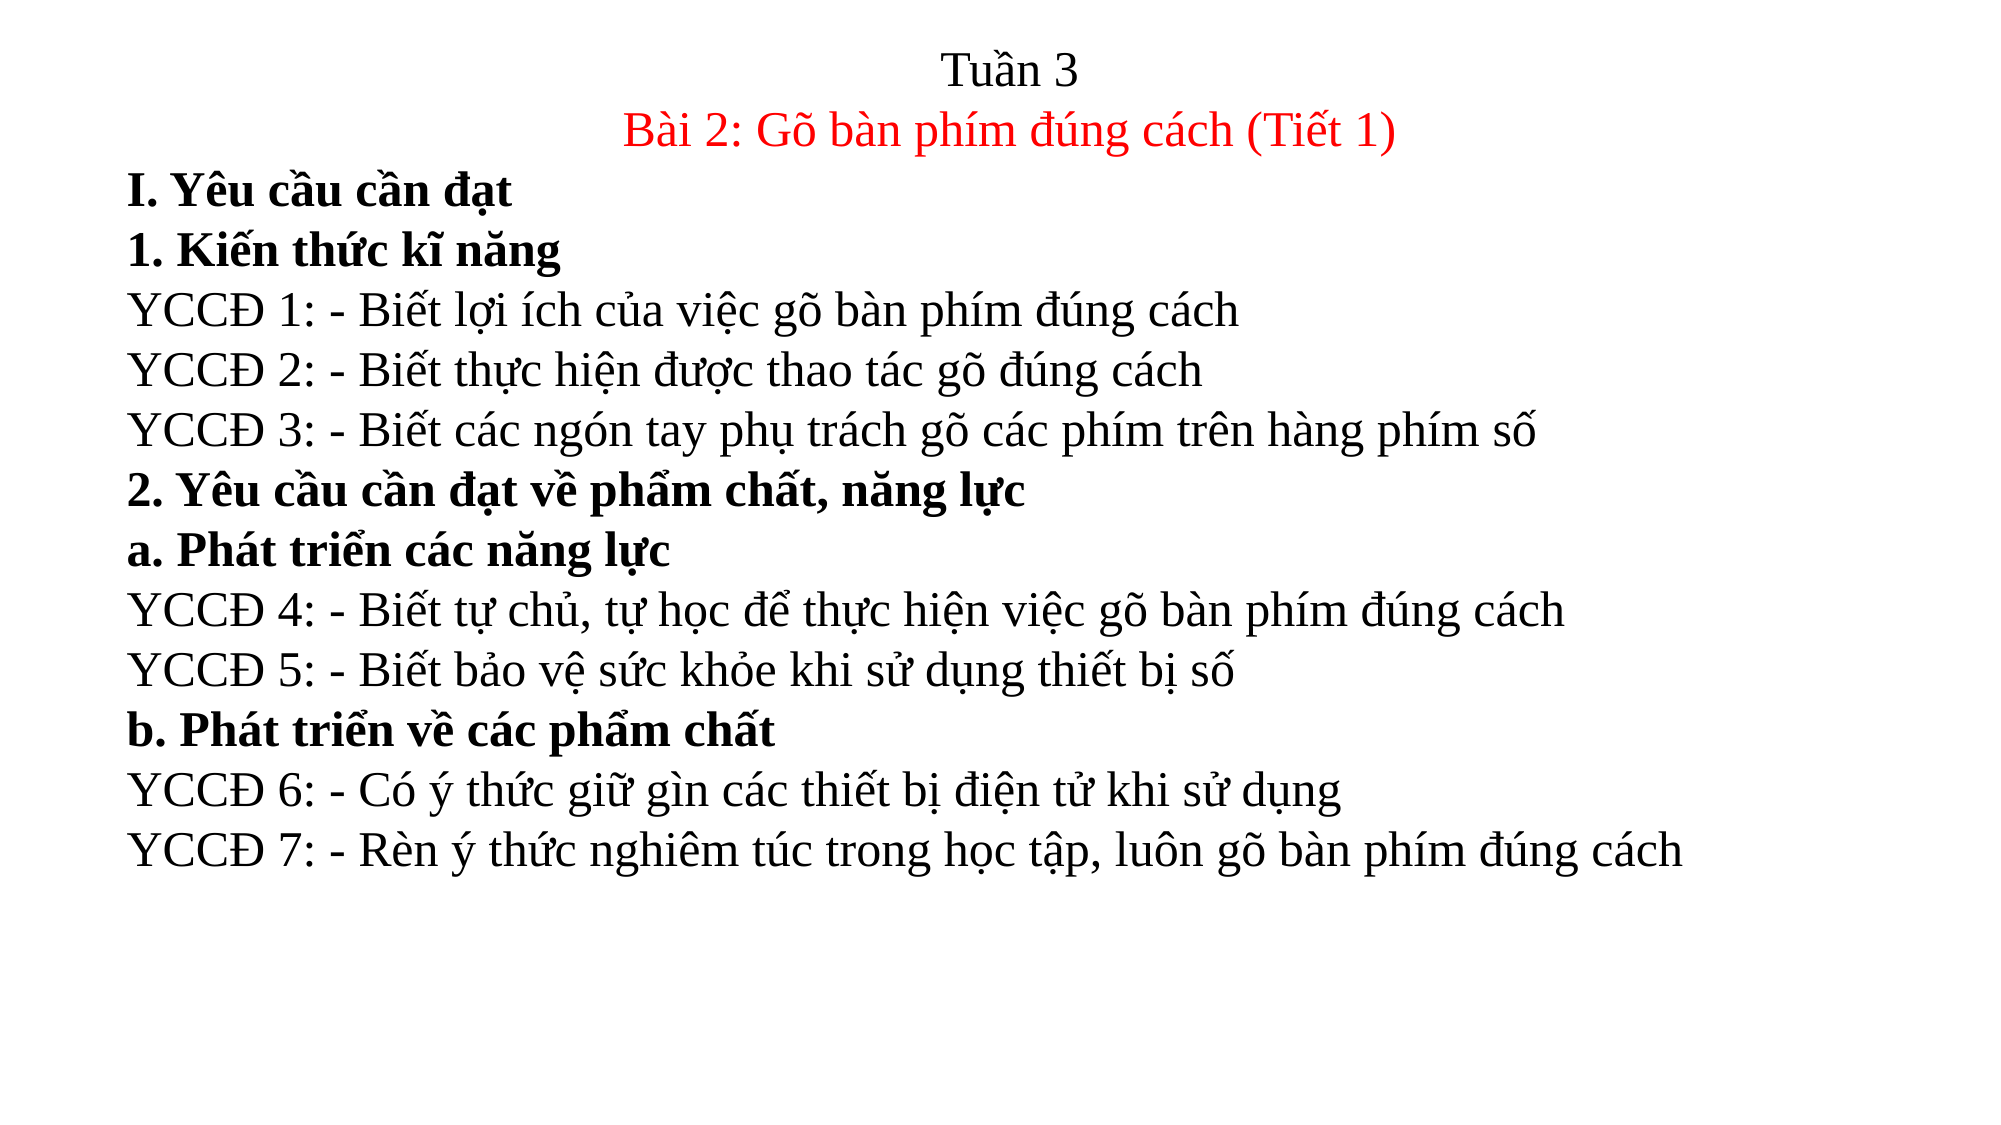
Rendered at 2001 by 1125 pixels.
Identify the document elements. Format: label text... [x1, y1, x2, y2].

text_box Tuần 3 Bài 2: Gõ bàn phím đúng cách (Tiết 1) I. Yêu cầu cần đạt 1. Kiến thức kĩ năng YCCĐ 1: - Biết lợi ích của việc gõ bàn phím đúng cách YCCĐ 2: - Biết thực hiện được thao tác gõ đúng cách YCCĐ 3: - Biết các ngón tay phụ trách gõ các phím trên hàng phím số 2. Yêu cầu cần đạt về phẩm chất, năng lực a. Phát triển các năng lực YCCĐ 4: - Biết tự chủ, tự học để thực hiện việc gõ bàn phím đúng cách YCCĐ 5: - Biết bảo vệ sức khỏe khi sử dụng thiết bị số b. Phát triển về các phẩm chất YCCĐ 6: - Có ý thức giữ gìn các thiết bị điện tử khi sử dụng YCCĐ 7: - Rèn ý thức nghiêm túc trong học tập, luôn gõ bàn phím đúng cách [111, 29, 1908, 944]
